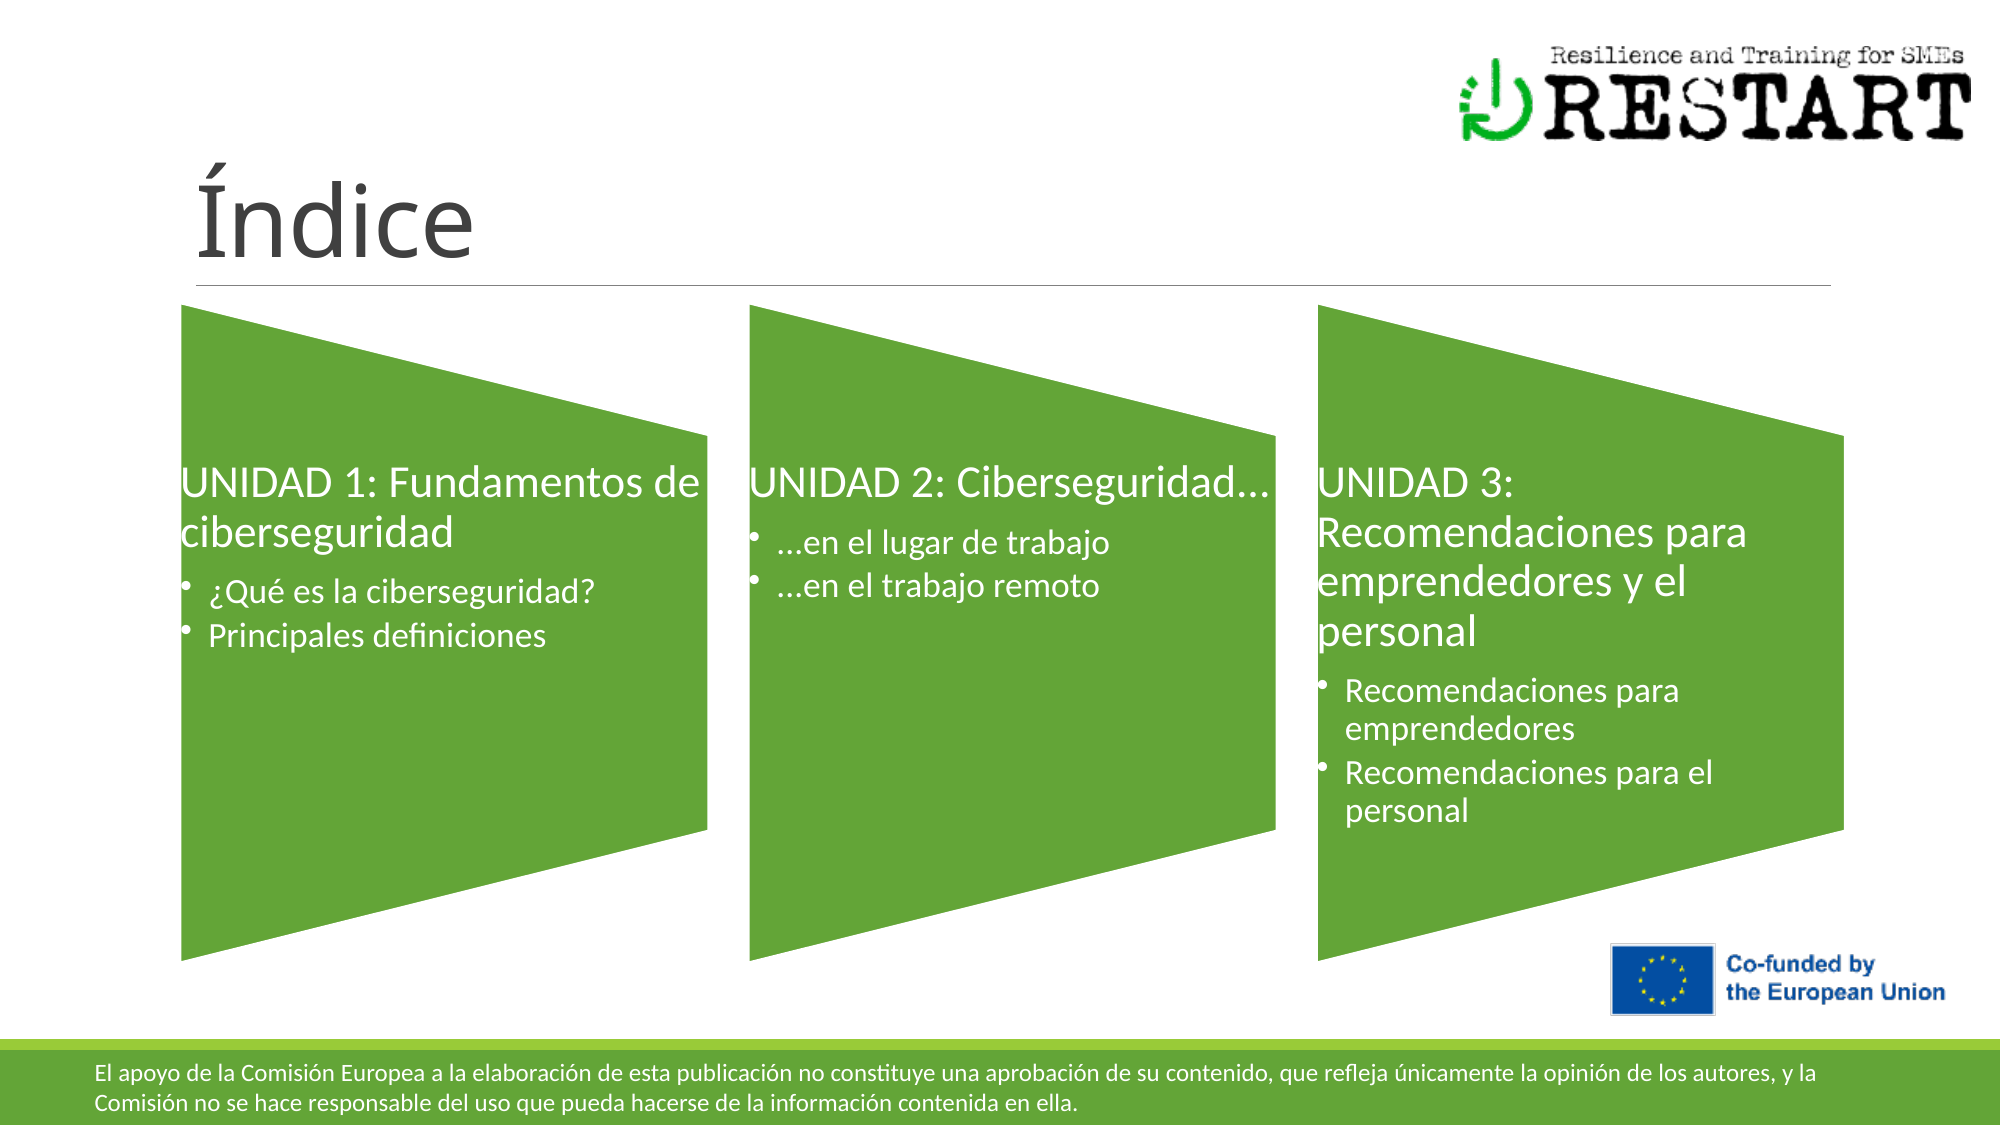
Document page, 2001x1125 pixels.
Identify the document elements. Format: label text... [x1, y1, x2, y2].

picture [1607, 941, 1971, 1019]
title Índice [180, 47, 1830, 285]
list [179, 302, 1846, 964]
text_box El apoyo de la Comisión Europea a la elaboración de esta publicación no constituye una aprobación de su contenido, que refleja únicamente la opinión de los autores, y la Comisión no se hace responsable del uso que pueda hacerse de la información contenida en ella. [79, 1049, 1925, 1124]
picture [1458, 46, 1971, 142]
